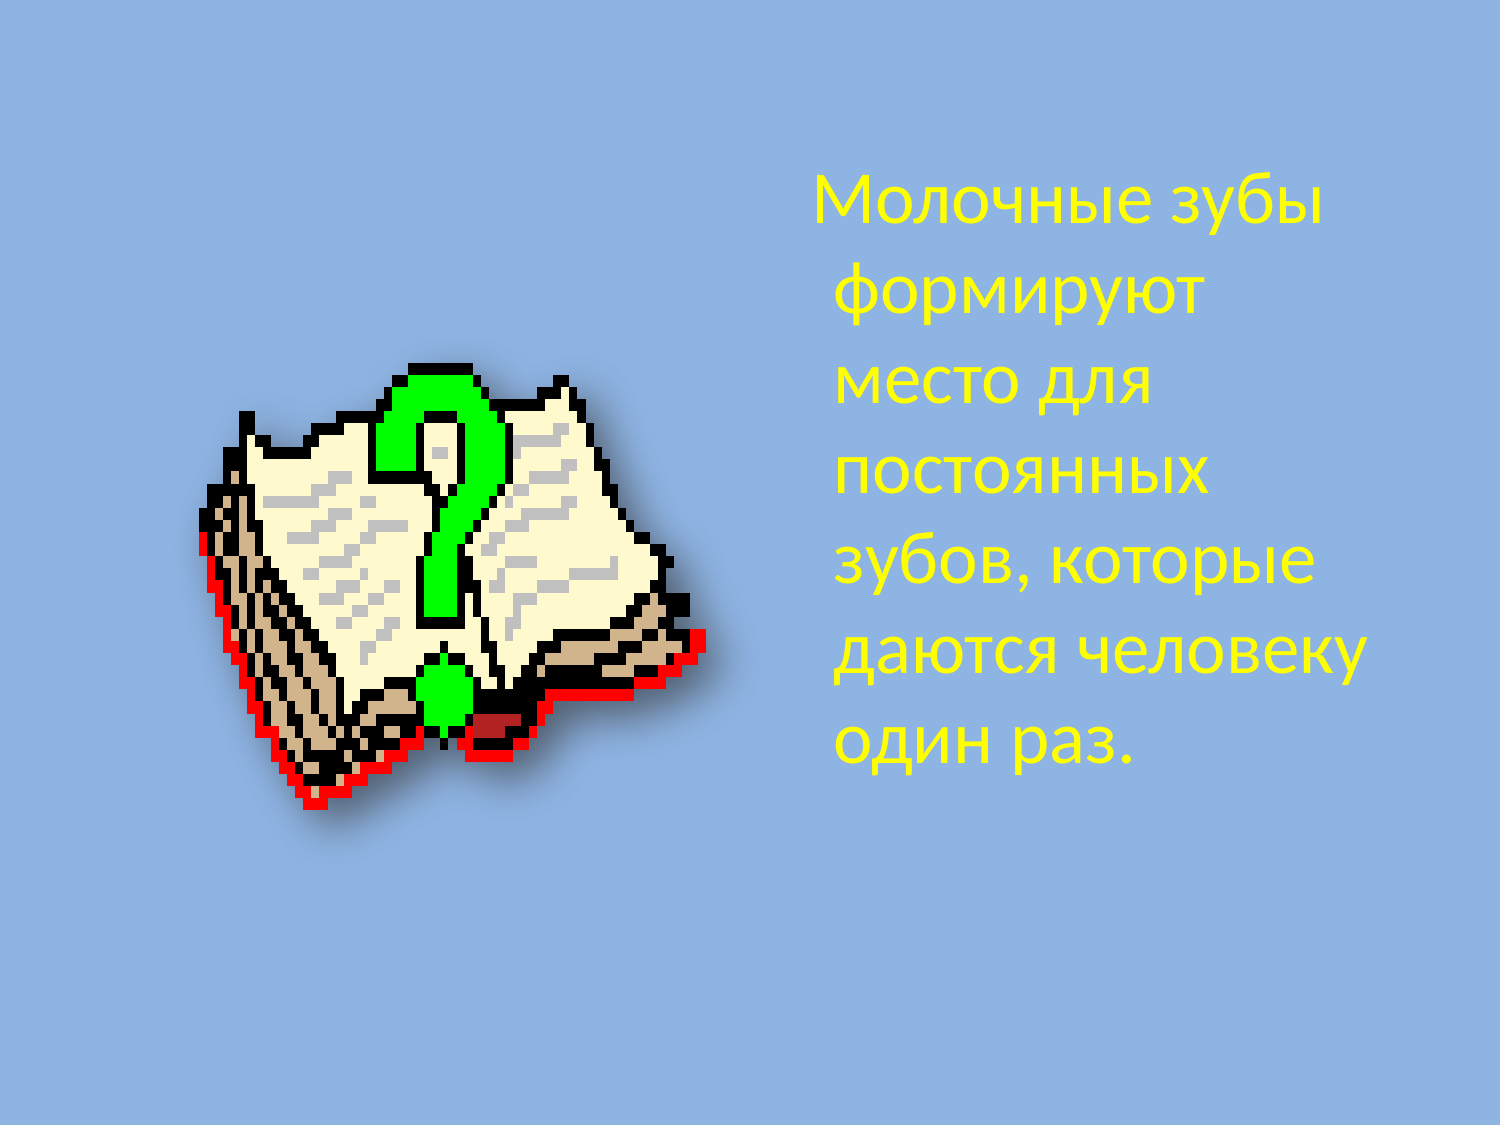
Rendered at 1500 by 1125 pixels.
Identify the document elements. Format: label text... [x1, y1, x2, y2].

list Молочные зубы формируют место для постоянных зубов, которые даются человеку один раз. [762, 140, 1425, 1005]
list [198, 363, 716, 823]
